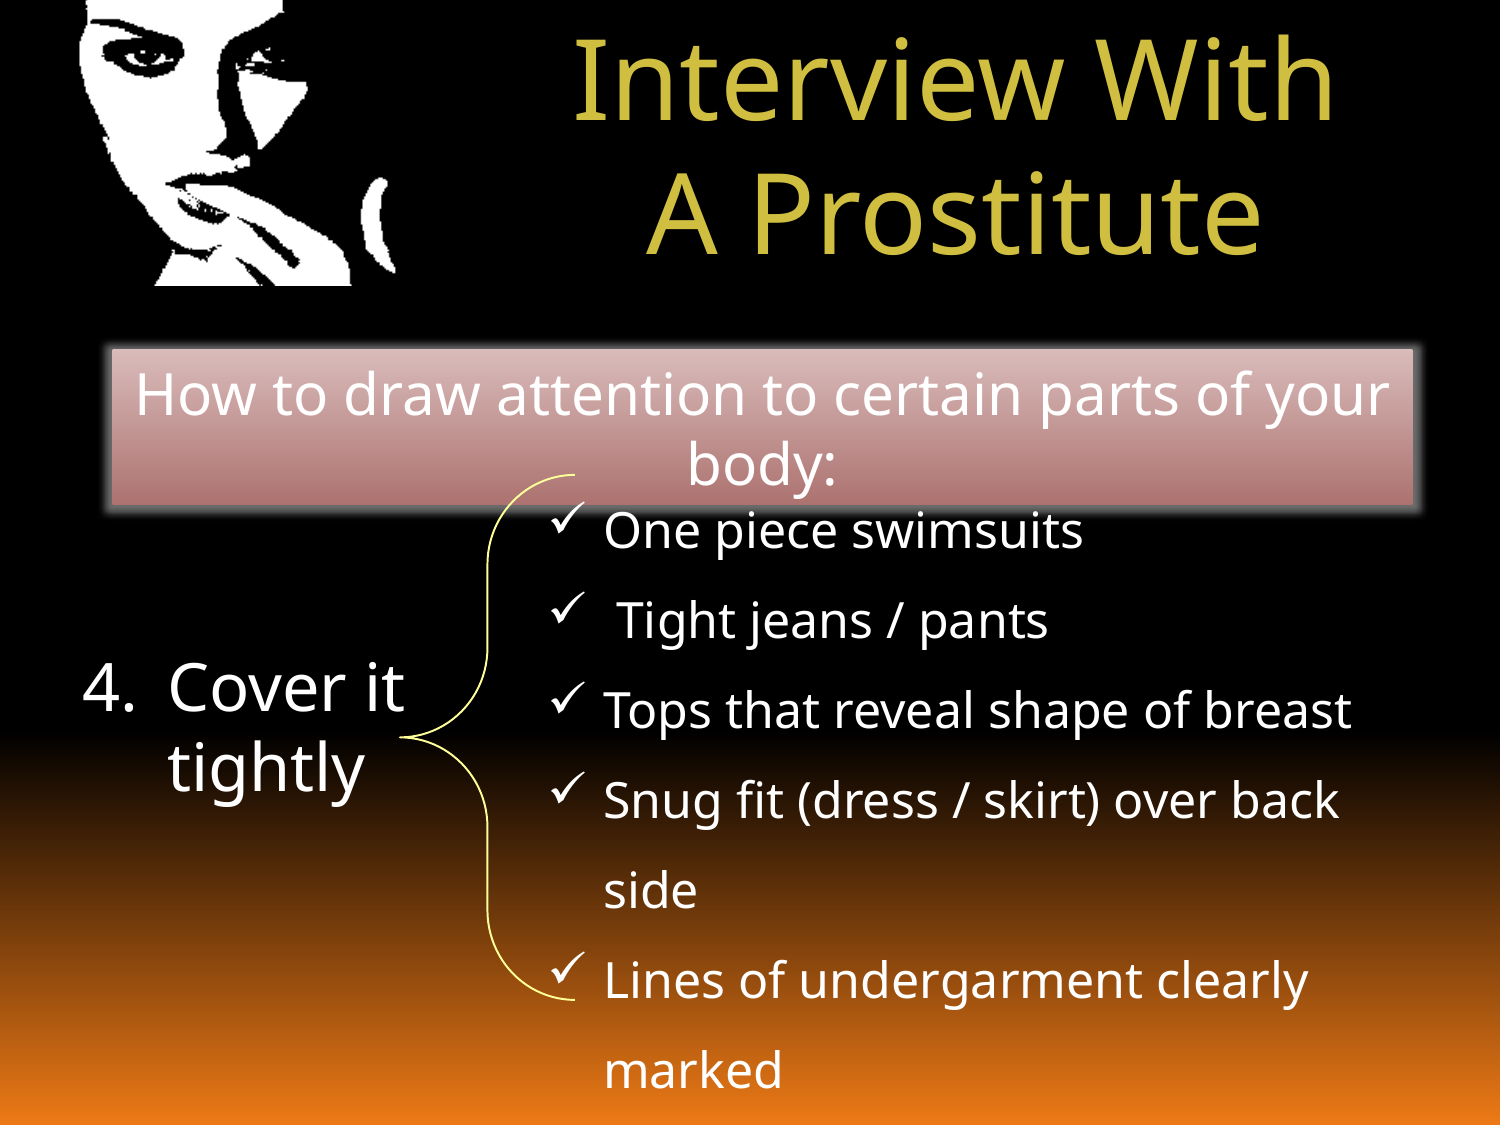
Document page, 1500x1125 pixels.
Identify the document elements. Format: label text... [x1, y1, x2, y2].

text_box [398, 485, 532, 990]
picture [0, 0, 431, 287]
text_box Cover it tightly [67, 637, 486, 813]
text_box One piece swimsuits Tight jeans / pants Tops that reveal shape of breast Snug fit (dress / skirt) over back side Lines of undergarment clearly marked [532, 461, 1413, 1107]
text_box How to draw attention to certain parts of your body: [112, 349, 1413, 505]
text_box Interview With A Prostitute [557, 0, 1355, 285]
